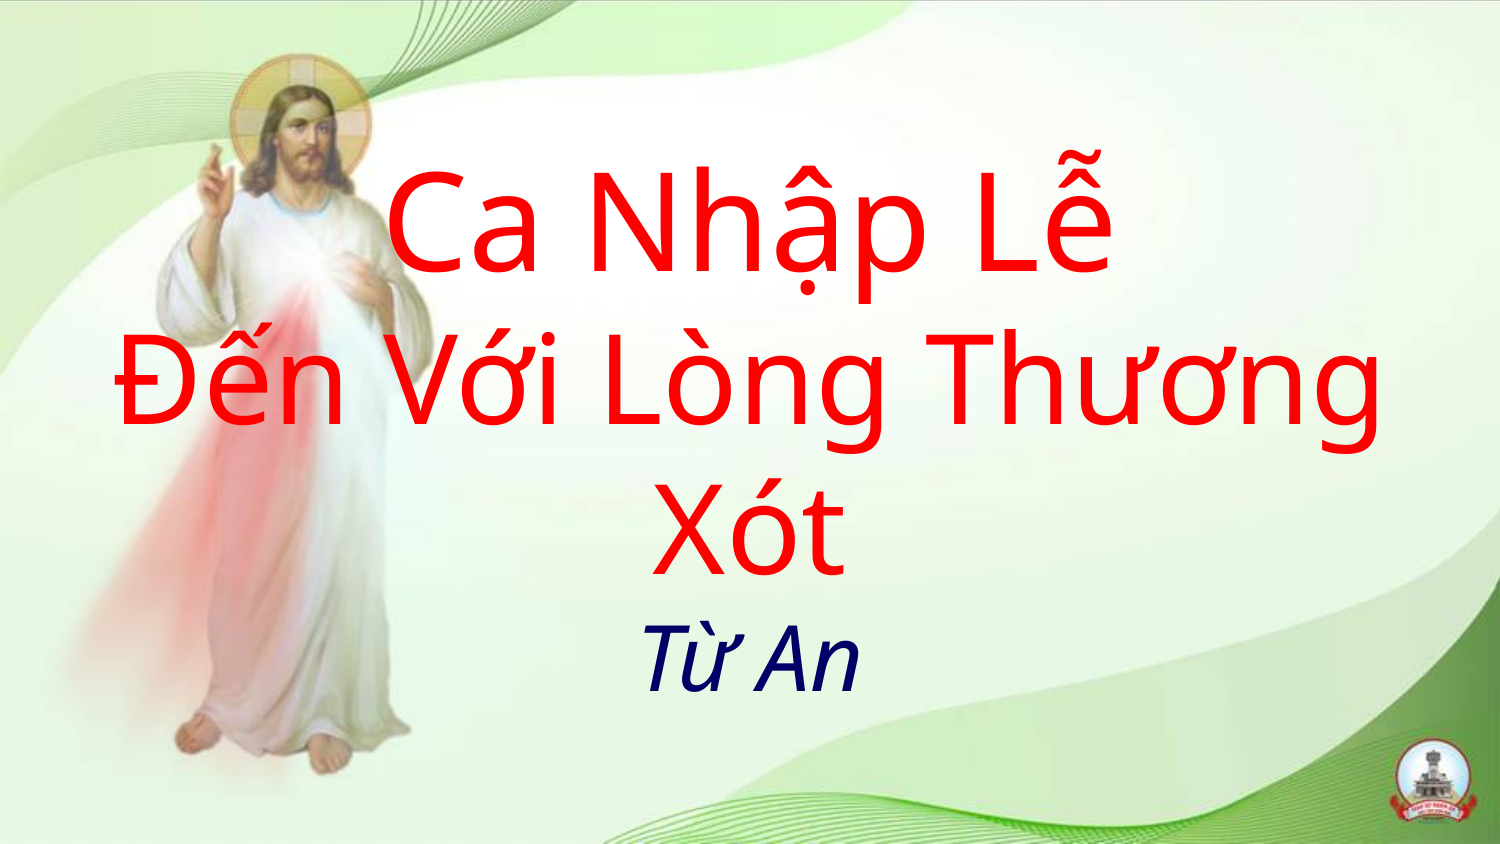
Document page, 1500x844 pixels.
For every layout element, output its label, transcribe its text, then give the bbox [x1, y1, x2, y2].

title Ca Nhập Lễ Đến Với Lòng Thương Xót Từ An [0, 0, 1500, 844]
